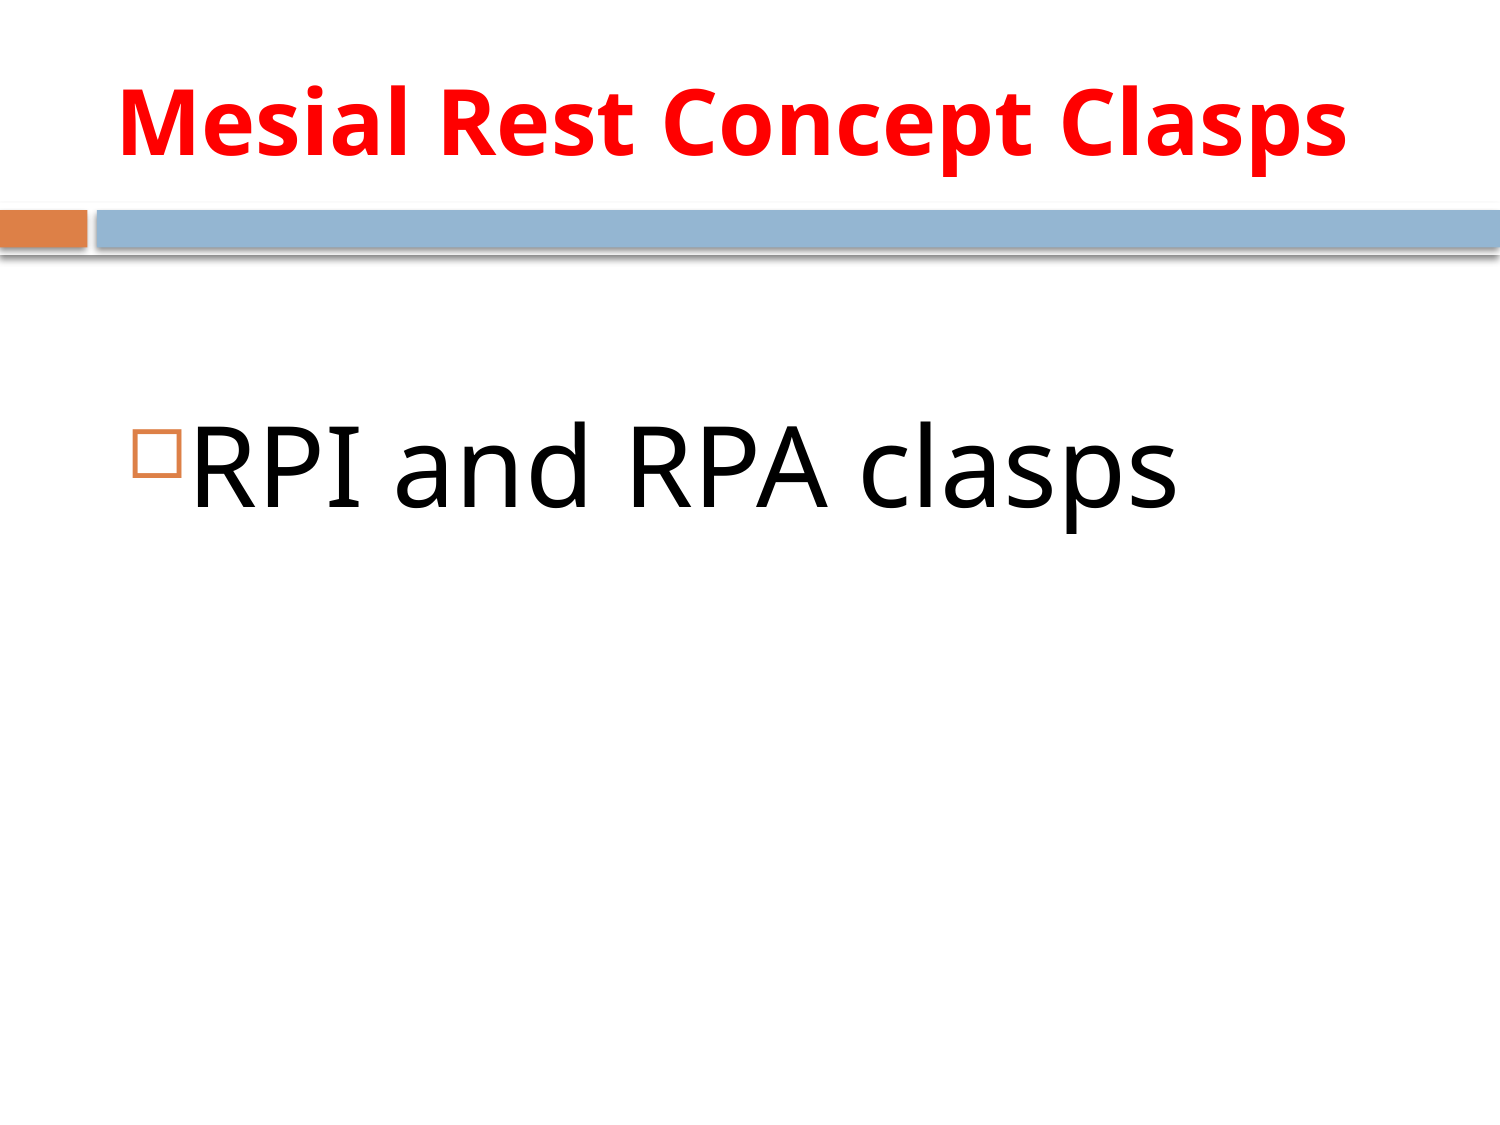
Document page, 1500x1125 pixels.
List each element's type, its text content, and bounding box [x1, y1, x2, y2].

list RPI and RPA clasps [112, 387, 1450, 1125]
title Mesial Rest Concept Clasps [100, 37, 1438, 200]
